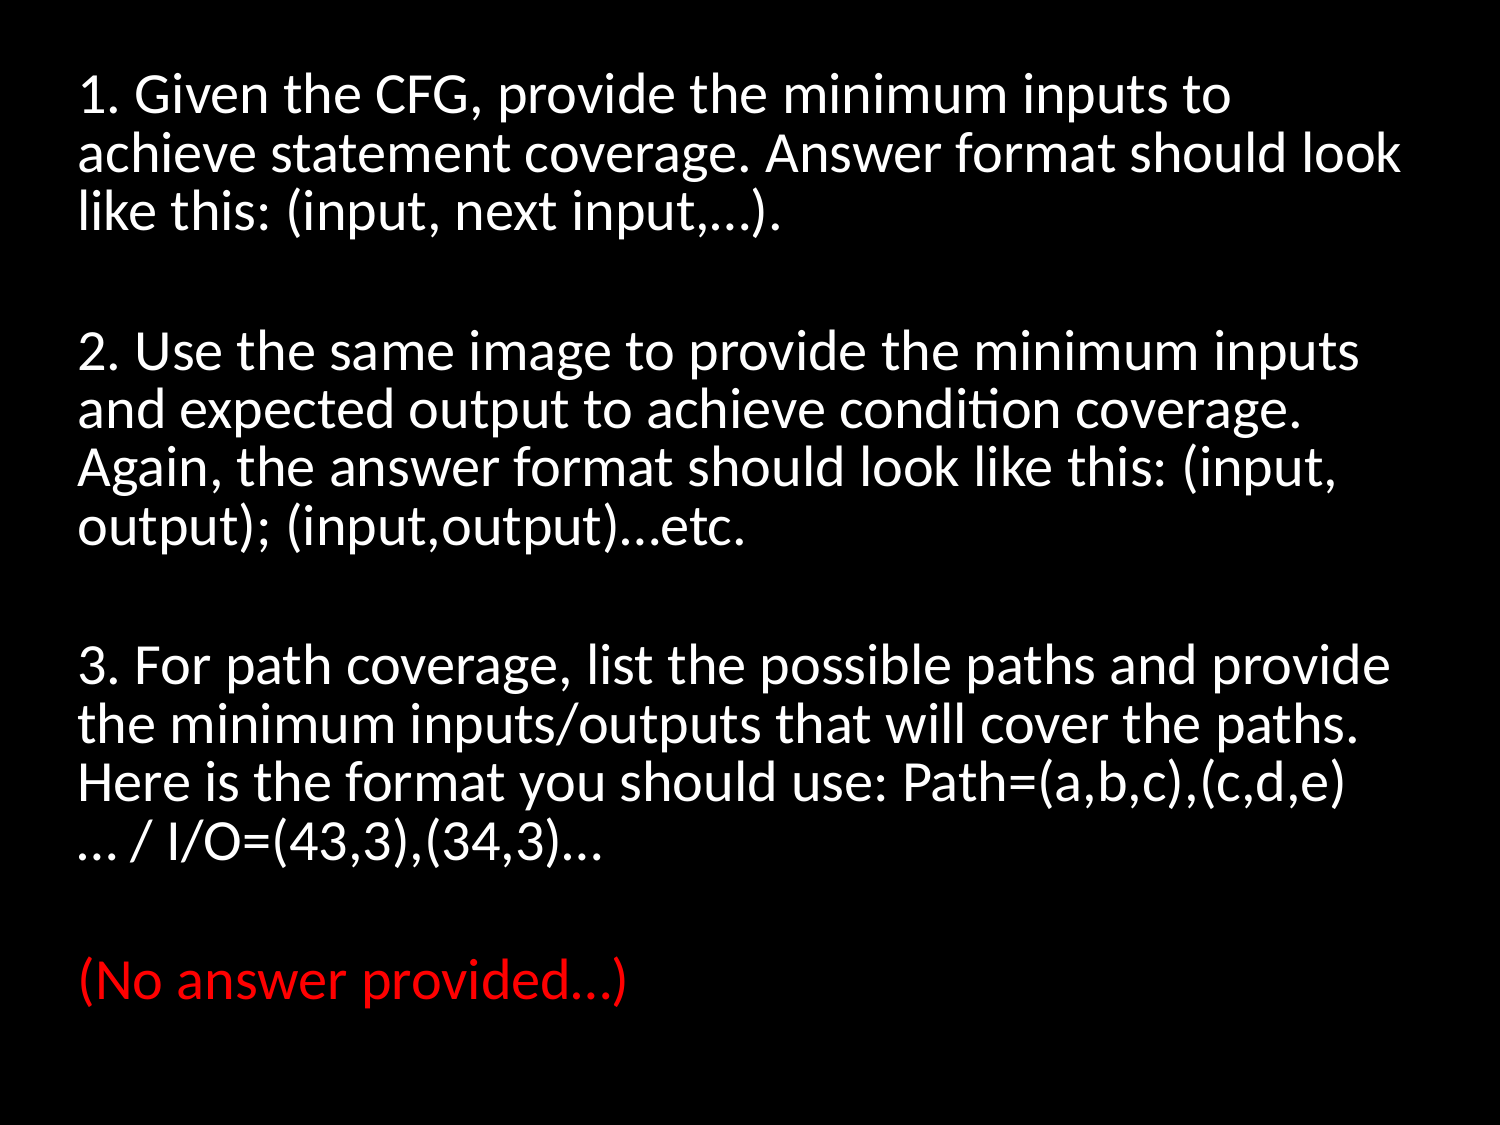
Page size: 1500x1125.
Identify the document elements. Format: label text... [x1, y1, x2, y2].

list 1. Given the CFG, provide the minimum inputs to achieve statement coverage. Answer format should look like this: (input, next input,…). 2. Use the same image to provide the minimum inputs and expected output to achieve condition coverage. Again, the answer format should look like this: (input, output); (input,output)…etc. 3. For path coverage, list the possible paths and provide the minimum inputs/outputs that will cover the paths. Here is the format you should use: Path=(a,b,c),(c,d,e)… / I/O=(43,3),(34,3)… (No answer provided…) [62, 62, 1425, 1100]
